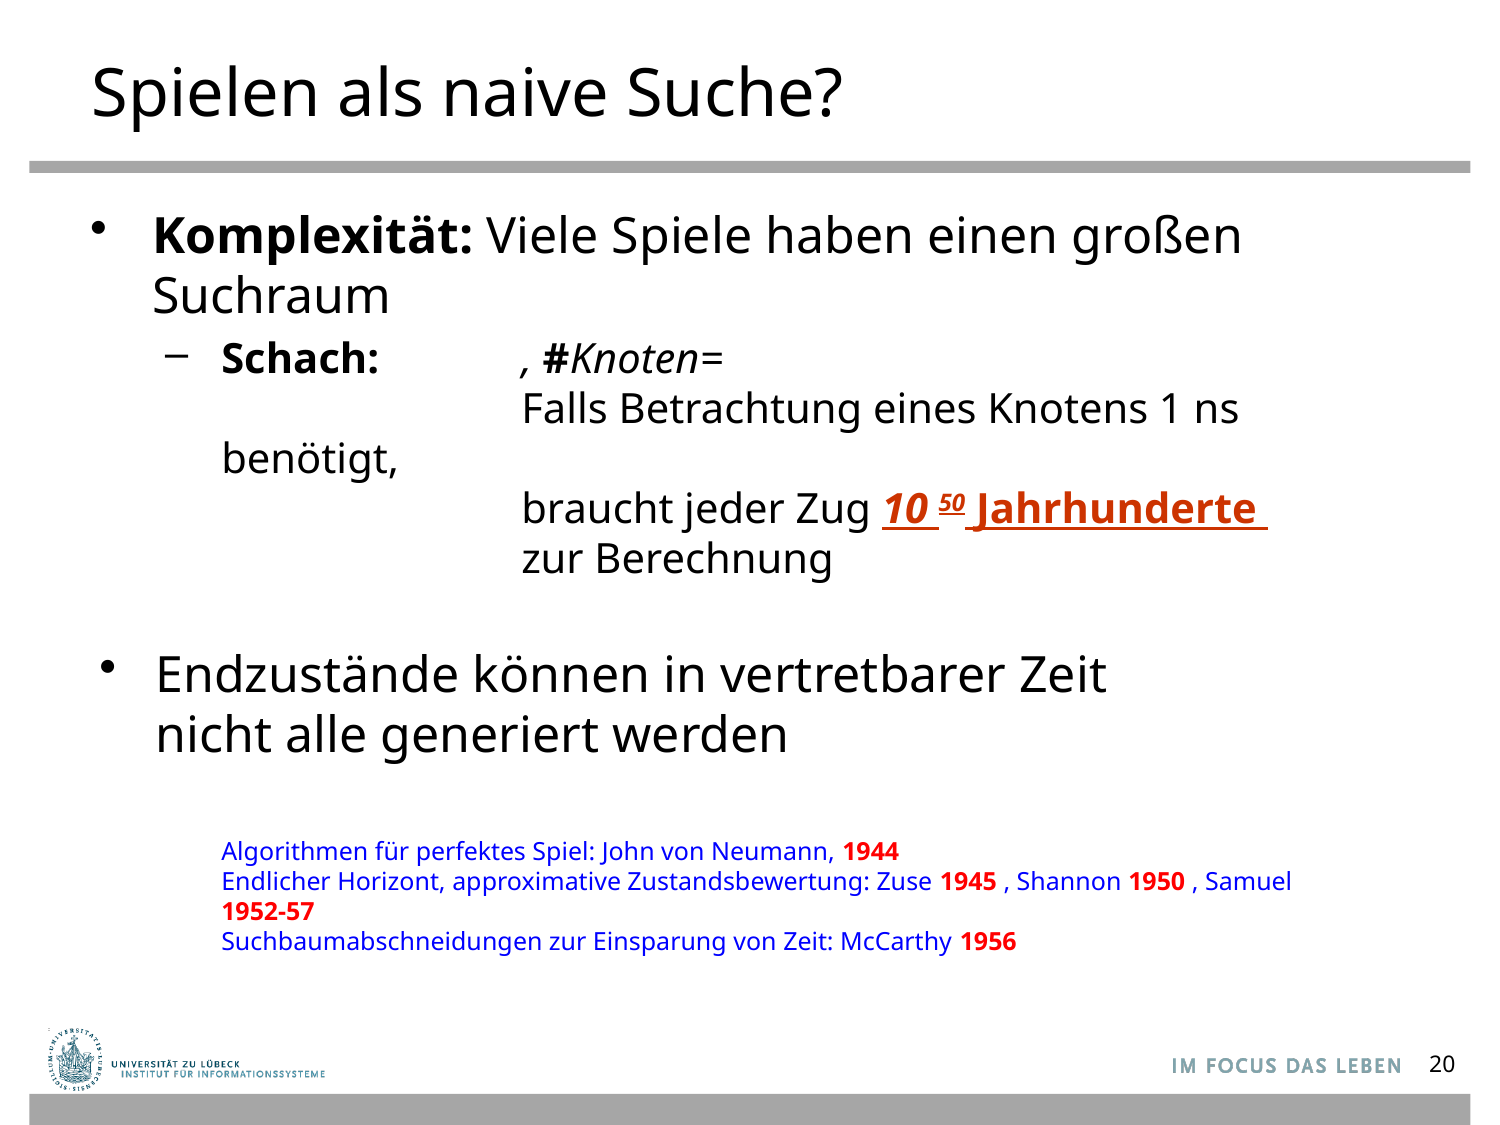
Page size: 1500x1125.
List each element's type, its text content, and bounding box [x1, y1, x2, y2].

slide_number 20 [1305, 1050, 1471, 1083]
title Spielen als naive Suche? [76, 42, 1427, 126]
picture [1173, 1058, 1305, 1073]
text_box Algorithmen für perfektes Spiel: John von Neumann, 1944 Endlicher Horizont, approximative Zustandsbewertung: Zuse 1945 , Shannon 1950 , Samuel 1952-57 Suchbaumabschneidungen zur Einsparung von Zeit: McCarthy 1956 [206, 827, 1376, 993]
